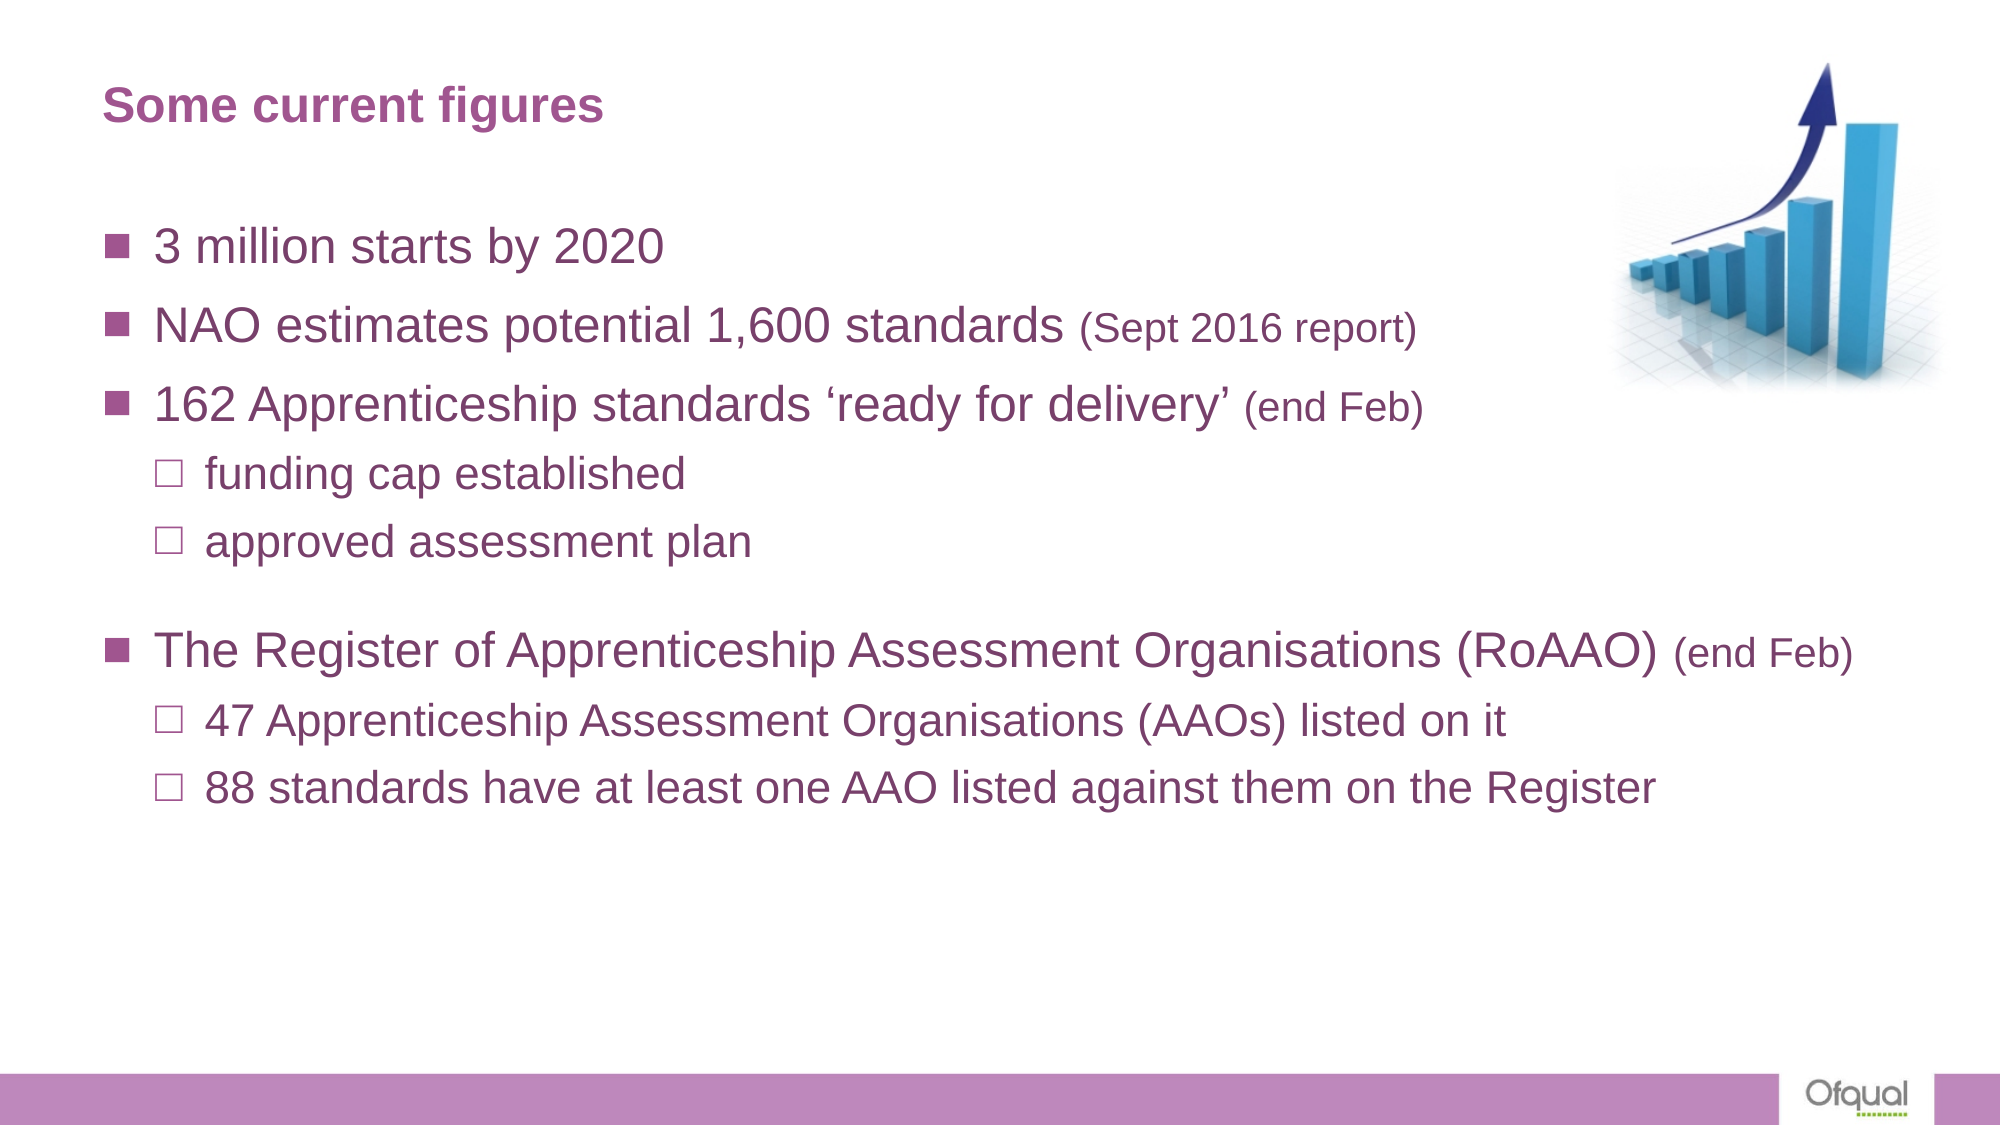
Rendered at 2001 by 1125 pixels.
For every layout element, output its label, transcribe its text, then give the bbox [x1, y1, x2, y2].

list 3 million starts by 2020 NAO estimates potential 1,600 standards (Sept 2016 report) 162 Apprenticeship standards ‘ready for delivery’ (end Feb) funding cap established approved assessment plan The Register of Apprenticeship Assessment Organisations (RoAAO) (end Feb) 47 Apprenticeship Assessment Organisations (AAOs) listed on it 88 standards have at least one AAO listed against them on the Register [102, 208, 2000, 1047]
picture [0, 0, 2000, 1125]
title Some current figures [102, 66, 1491, 161]
